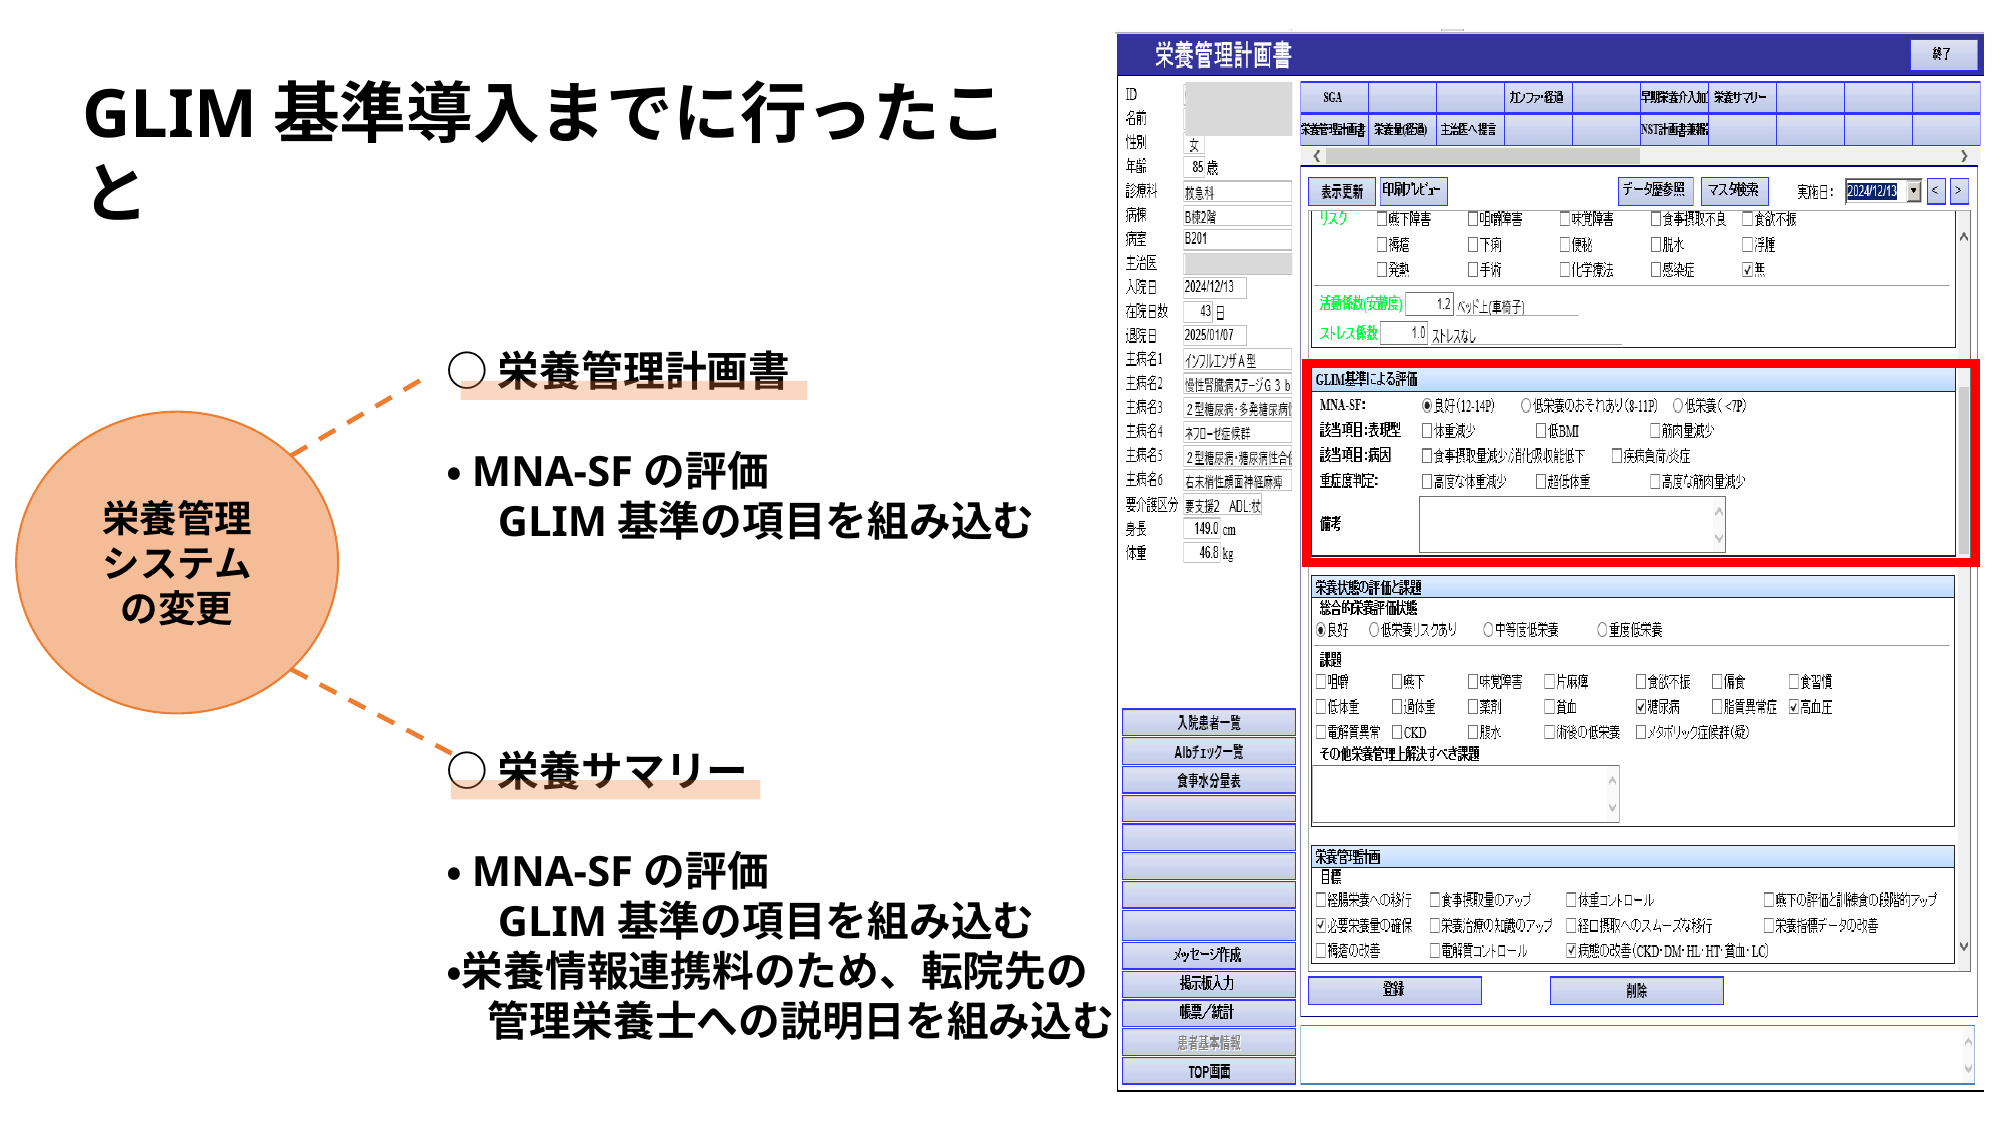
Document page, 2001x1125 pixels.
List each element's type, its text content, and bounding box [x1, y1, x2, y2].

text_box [290, 373, 432, 456]
text_box [459, 380, 808, 401]
picture [1115, 29, 1984, 1092]
text_box [450, 779, 761, 800]
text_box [290, 669, 452, 754]
text_box GLIM基準導入までに行ったこと [67, 63, 1077, 239]
text_box ○栄養管理計画書 ・MNA-SFの評価 GLIM基準の項目を組み込む ○栄養サマリー ・MNA-SFの評価 GLIM基準の項目を組み込む ・栄養情報連携料のため、転院先の 管理栄養士への説明日を組み込む [431, 337, 1115, 1053]
text_box 栄養管理 システム の変更 [15, 410, 340, 715]
